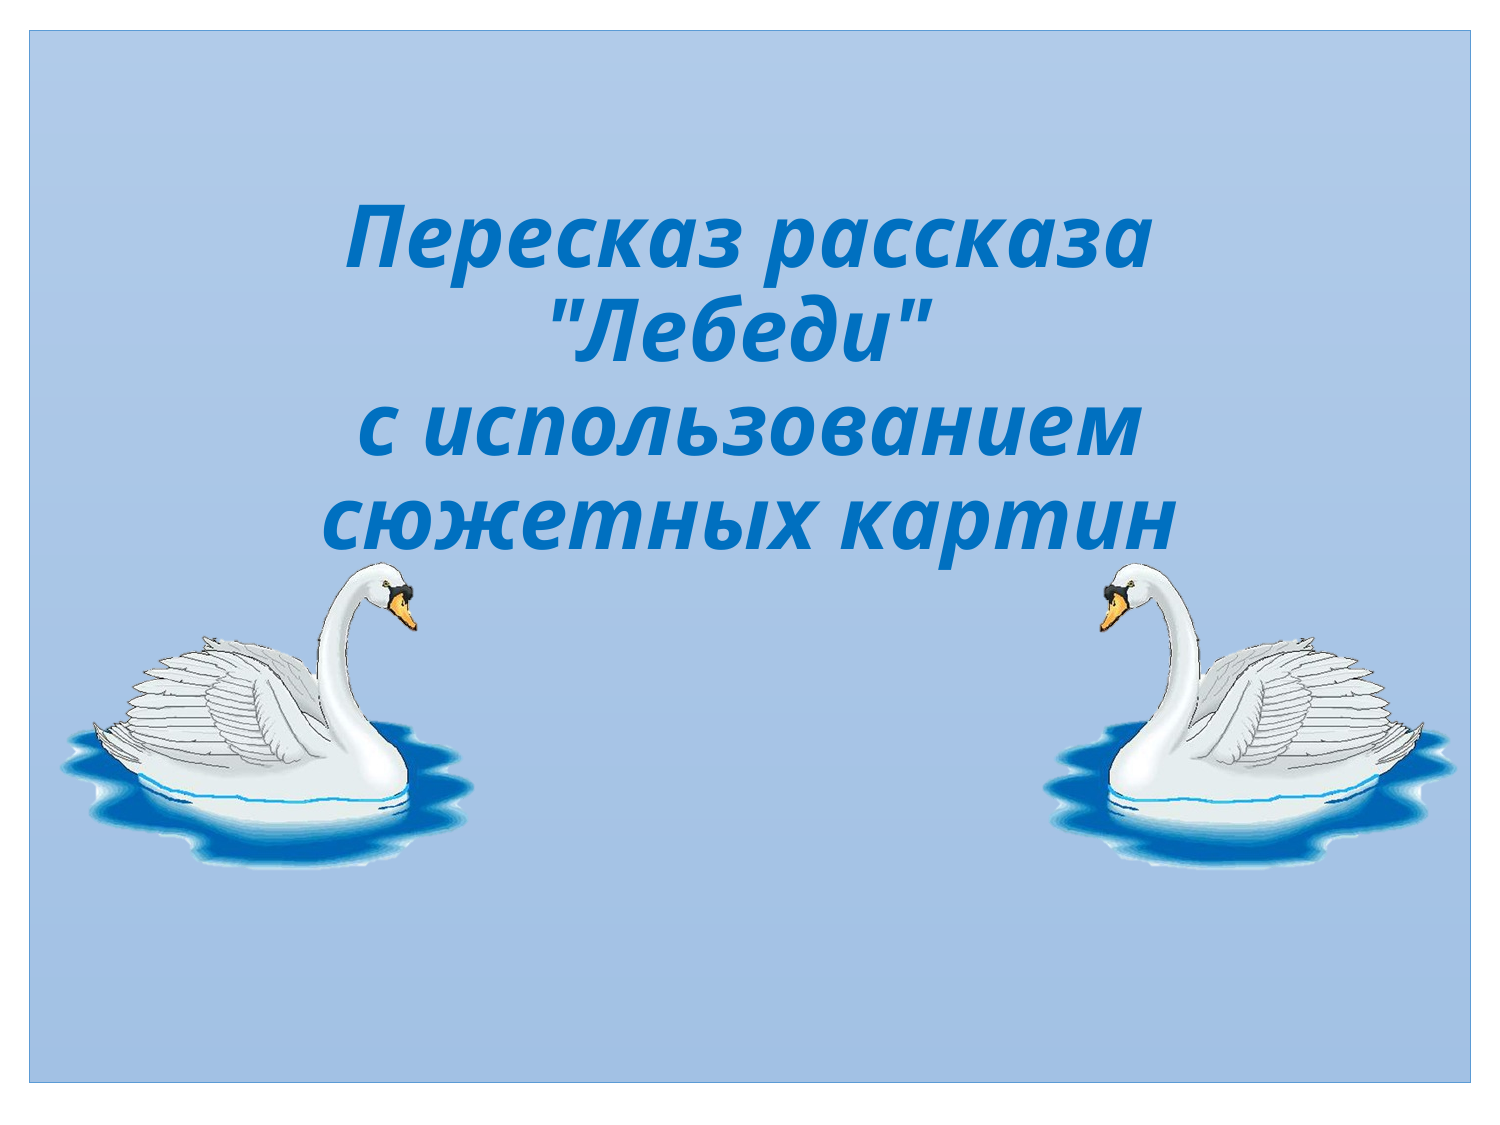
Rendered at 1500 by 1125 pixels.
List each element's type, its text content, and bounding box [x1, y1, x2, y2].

title Пересказ рассказа "Лебеди" с использованием сюжетных картин [187, 184, 1313, 576]
picture [927, 489, 1500, 935]
picture [0, 489, 589, 934]
